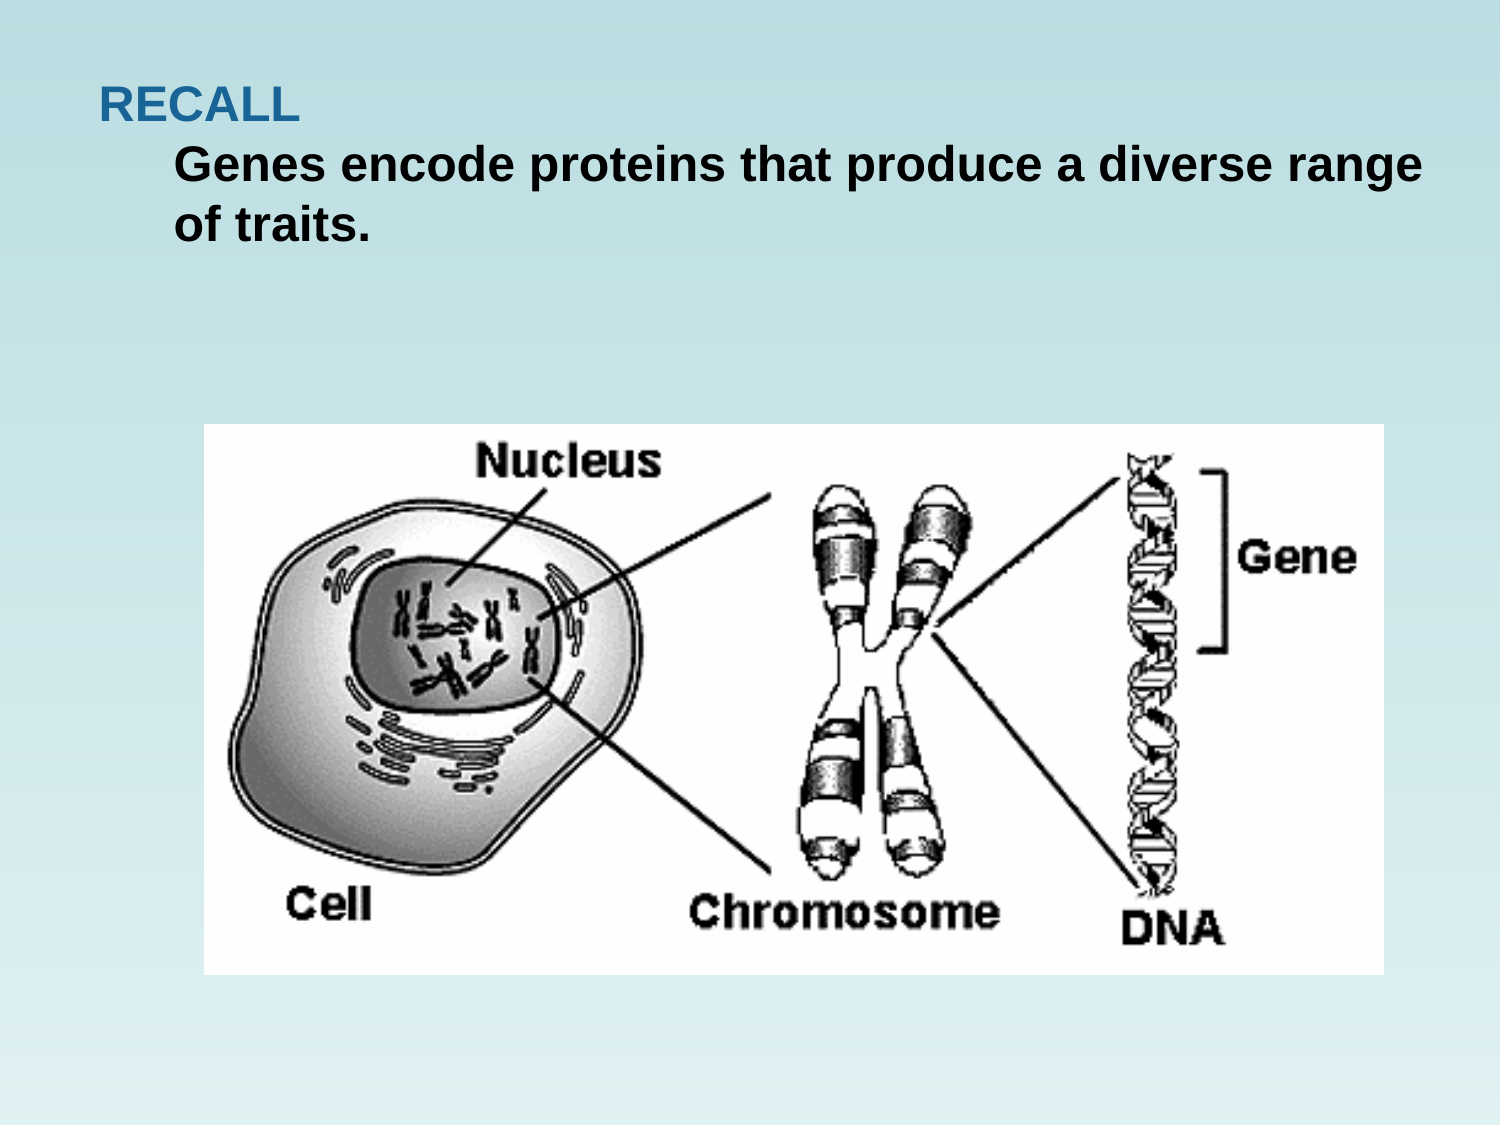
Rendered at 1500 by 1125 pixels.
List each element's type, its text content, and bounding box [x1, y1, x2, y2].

text_box RECALL Genes encode proteins that produce a diverse range of traits. [84, 64, 1497, 260]
picture [204, 424, 1384, 976]
